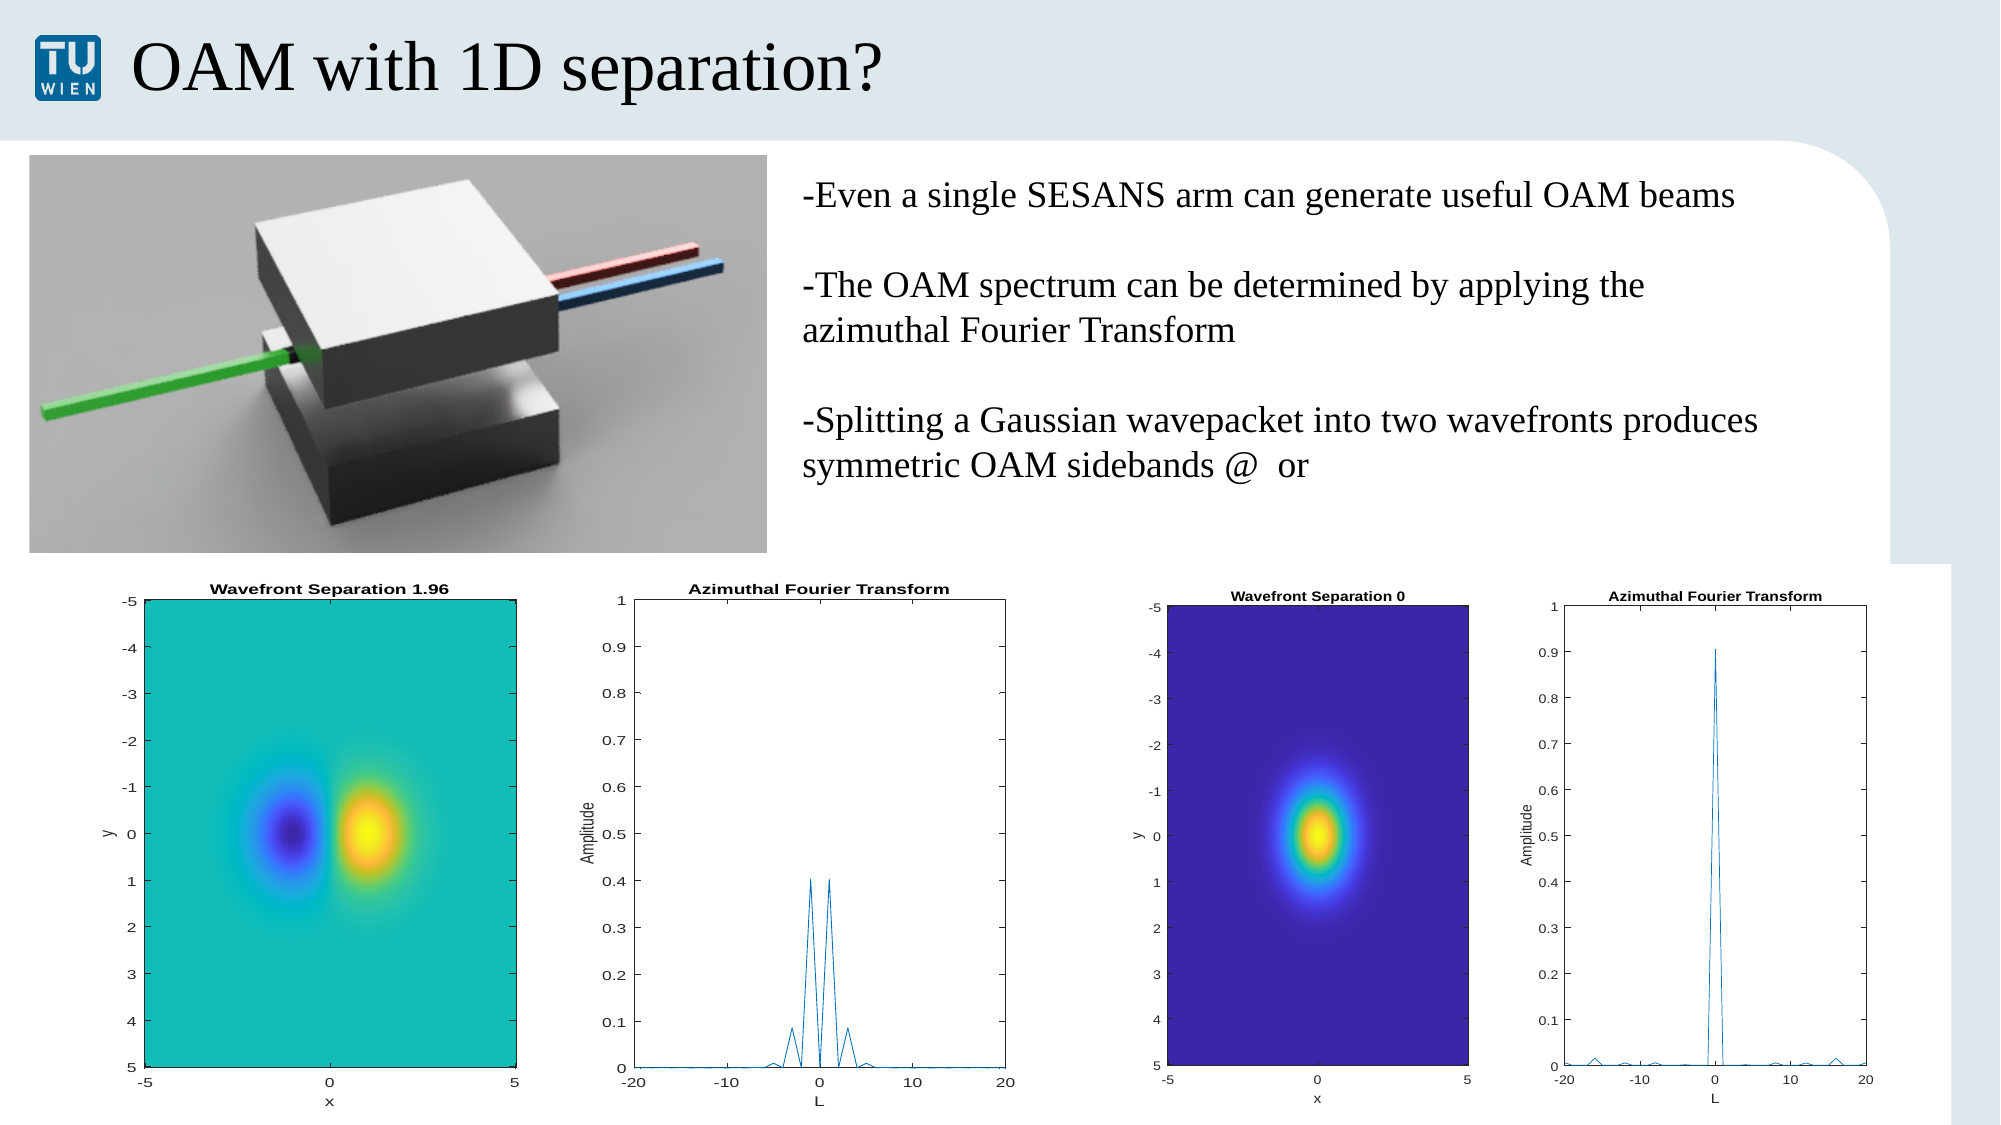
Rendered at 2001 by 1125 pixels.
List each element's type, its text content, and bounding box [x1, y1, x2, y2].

picture [47, 85, 53, 94]
text_box OAM with 1D separation? [116, 12, 900, 113]
picture [90, 83, 94, 94]
picture [42, 83, 46, 94]
picture [41, 42, 64, 48]
picture [0, 555, 1952, 1125]
picture [50, 51, 56, 74]
picture [72, 83, 78, 94]
picture [69, 42, 80, 74]
picture [29, 154, 768, 553]
picture [83, 42, 94, 74]
